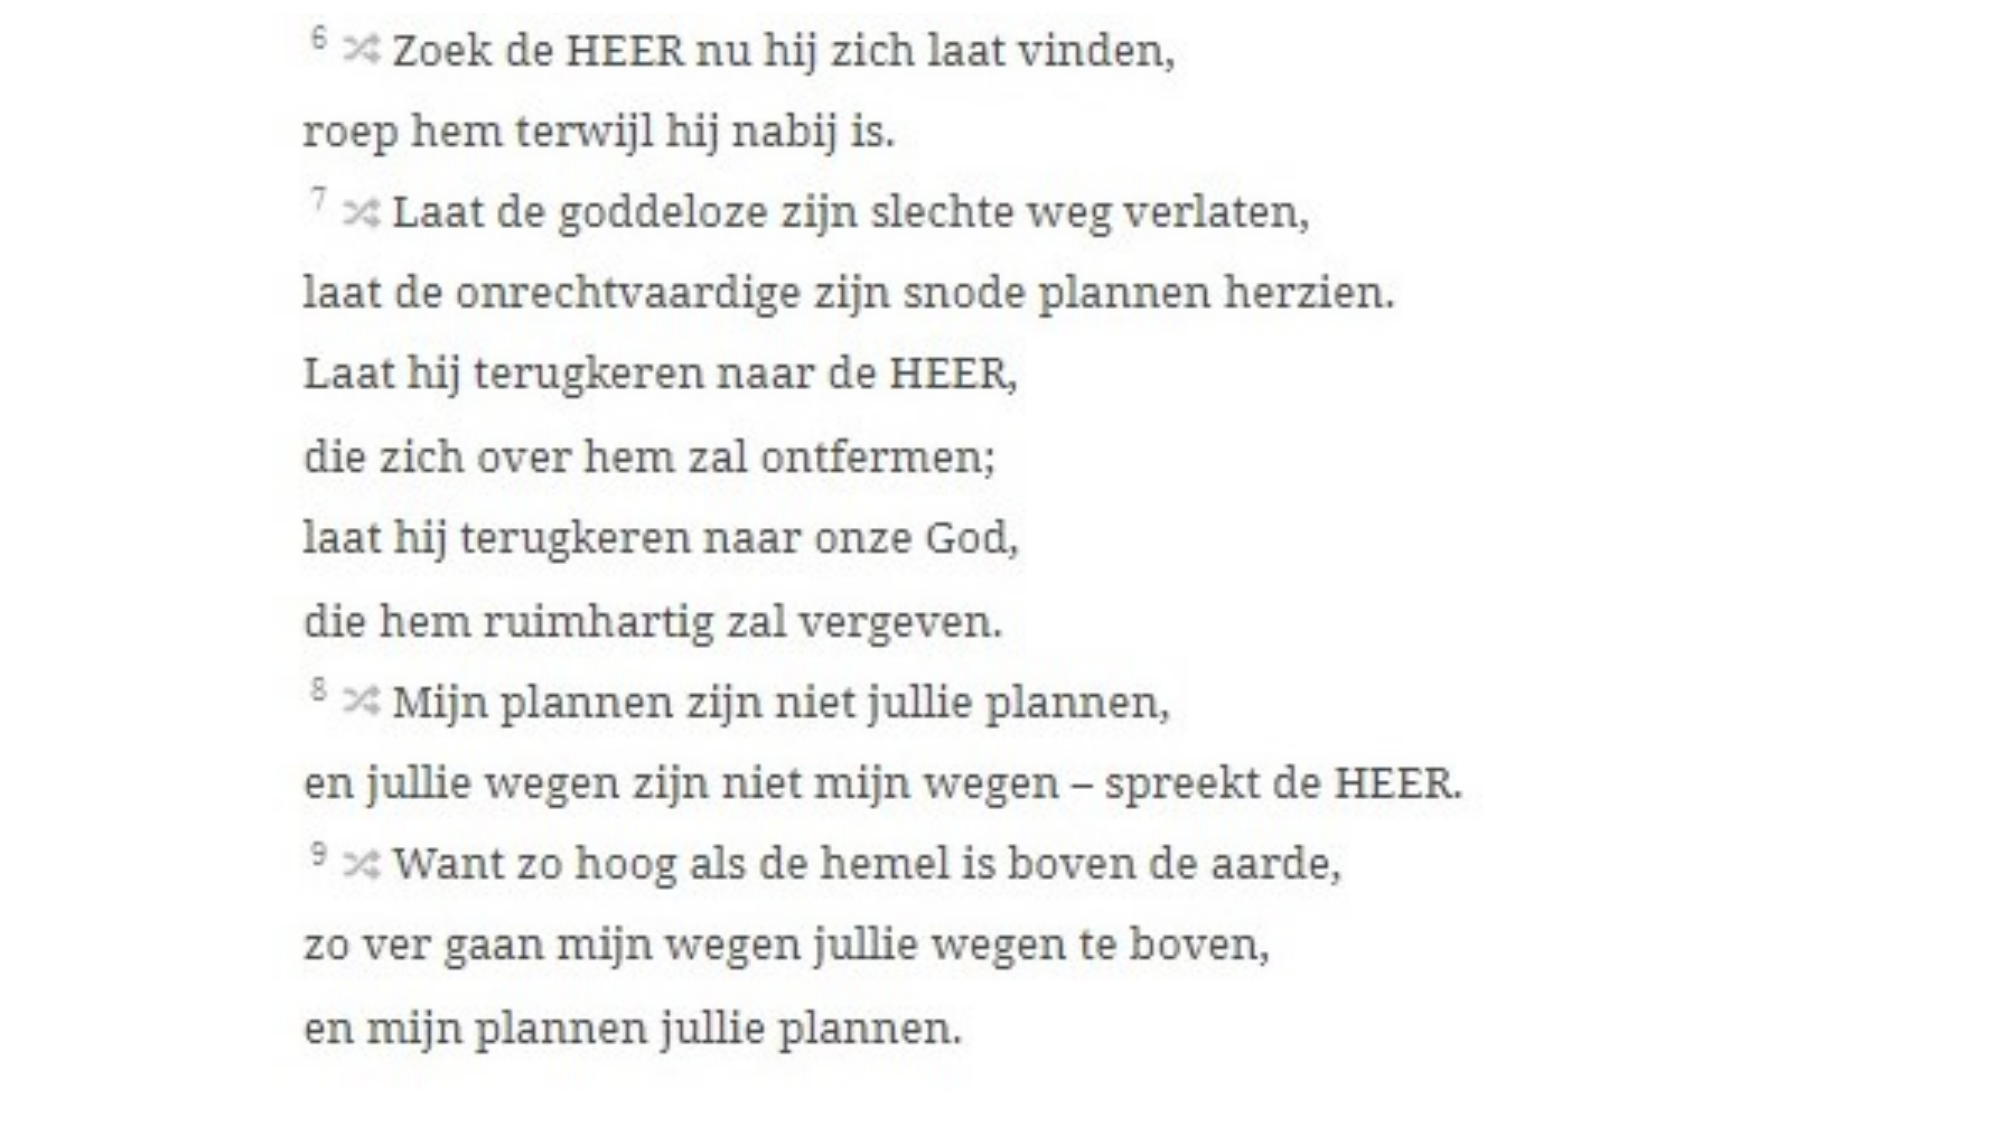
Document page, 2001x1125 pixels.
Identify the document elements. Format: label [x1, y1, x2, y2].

list [0, 13, 1917, 1125]
